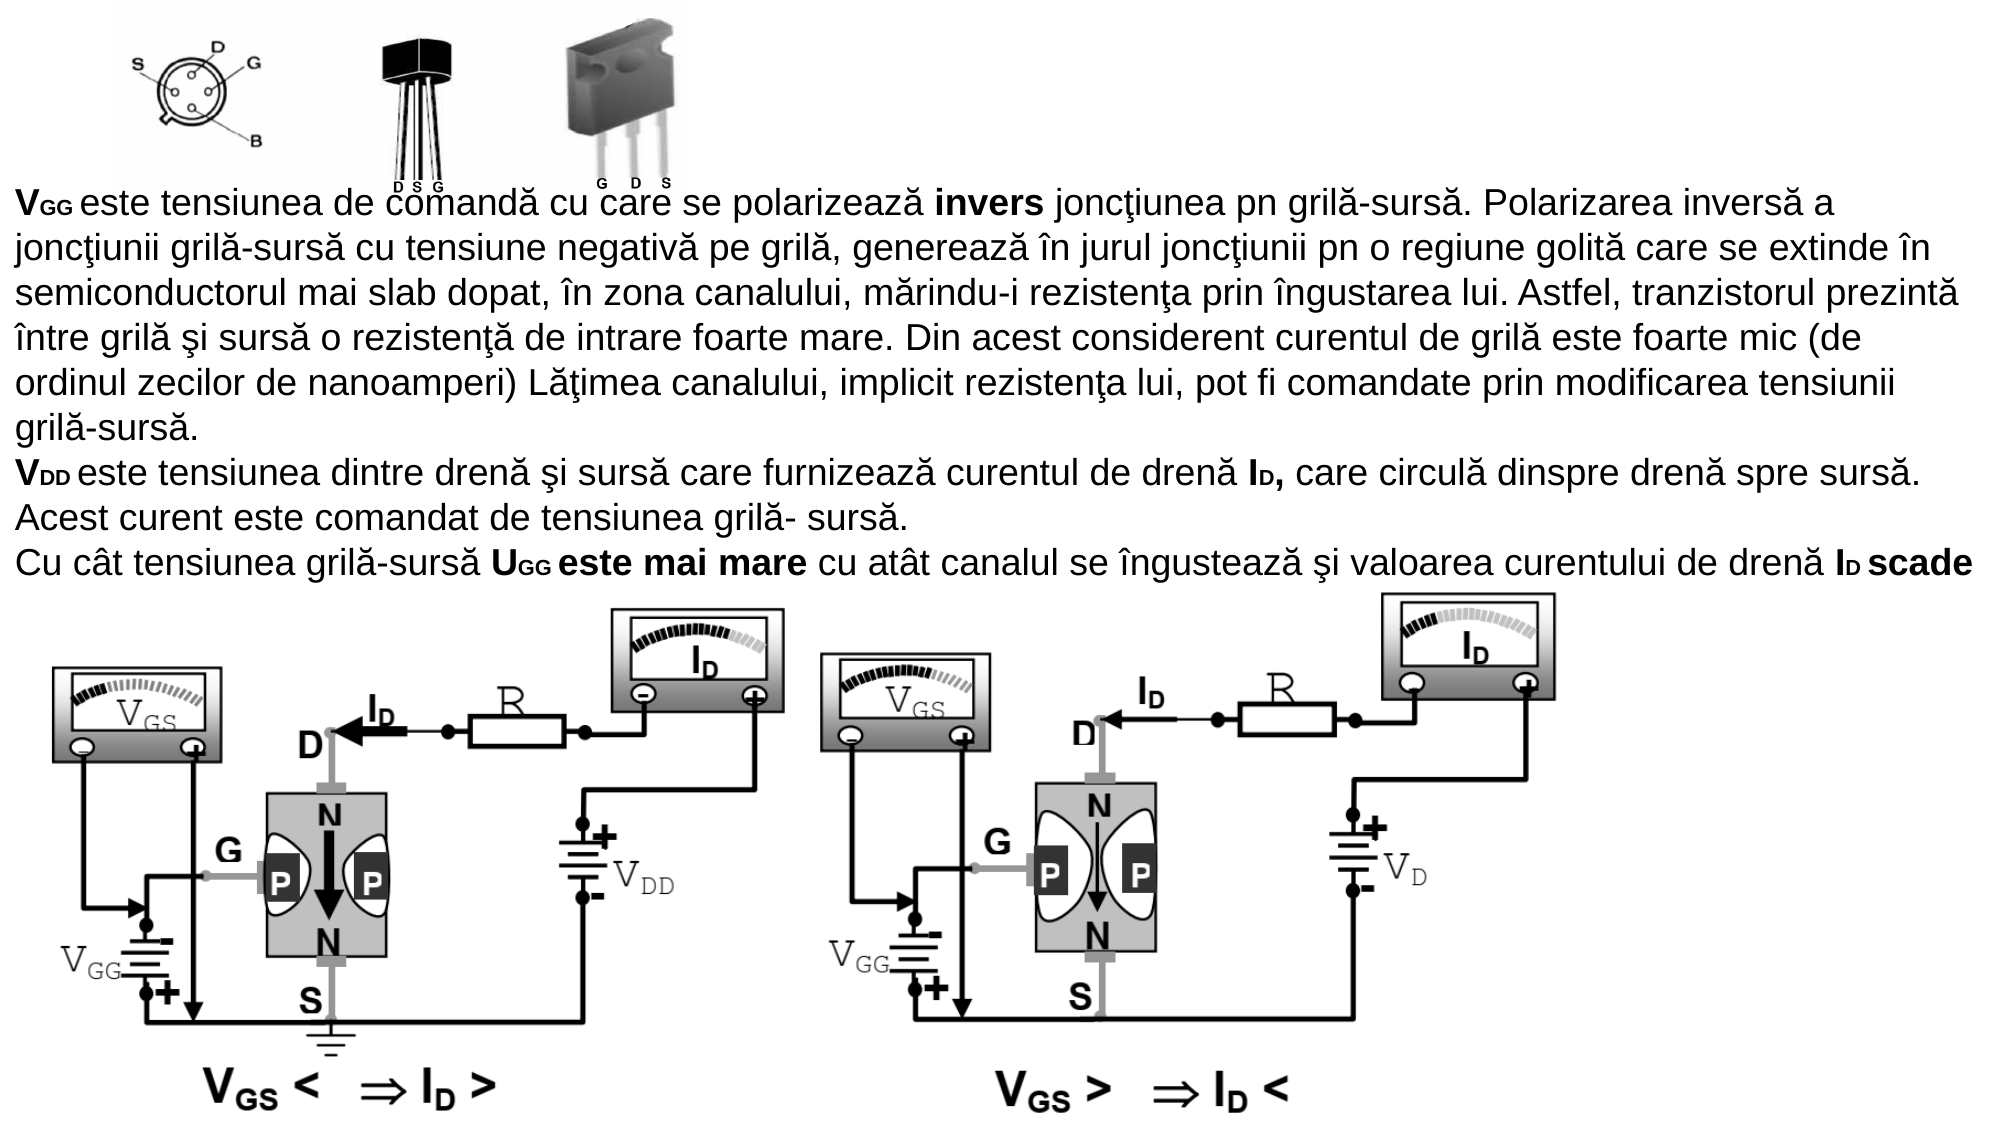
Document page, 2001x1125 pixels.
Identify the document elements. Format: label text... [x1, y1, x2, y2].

picture [41, 587, 1574, 1115]
text_box VGG este tensiunea de comandă cu care se polarizează invers joncţiunea pn grilă-sursă. Polarizarea inversă a joncţiunii grilă-sursă cu tensiune negativă pe grilă, generează în jurul joncţiunii pn o regiune golită care se extinde în semiconductorul mai slab dopat, în zona canalului, mărindu-i rezistenţa prin îngustarea lui. Astfel, tranzistorul prezintă între grilă şi sursă o rezistenţă de intrare foarte mare. Din acest considerent curentul de grilă este foarte mic (de ordinul zecilor de nanoamperi) Lăţimea canalului, implicit rezistenţa lui, pot fi comandate prin modificarea tensiunii grilă-sursă. VDD este tensiunea dintre drenă şi sursă care furnizează curentul de drenă ID, care circulă dinspre drenă spre sursă. Acest curent este comandat de tensiunea grilă- sursă. Cu cât tensiunea grilă-sursă UGG este mai mare cu atât canalul se îngustează şi valoarea curentului de drenă ID scade [0, 170, 1997, 590]
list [106, 0, 692, 205]
